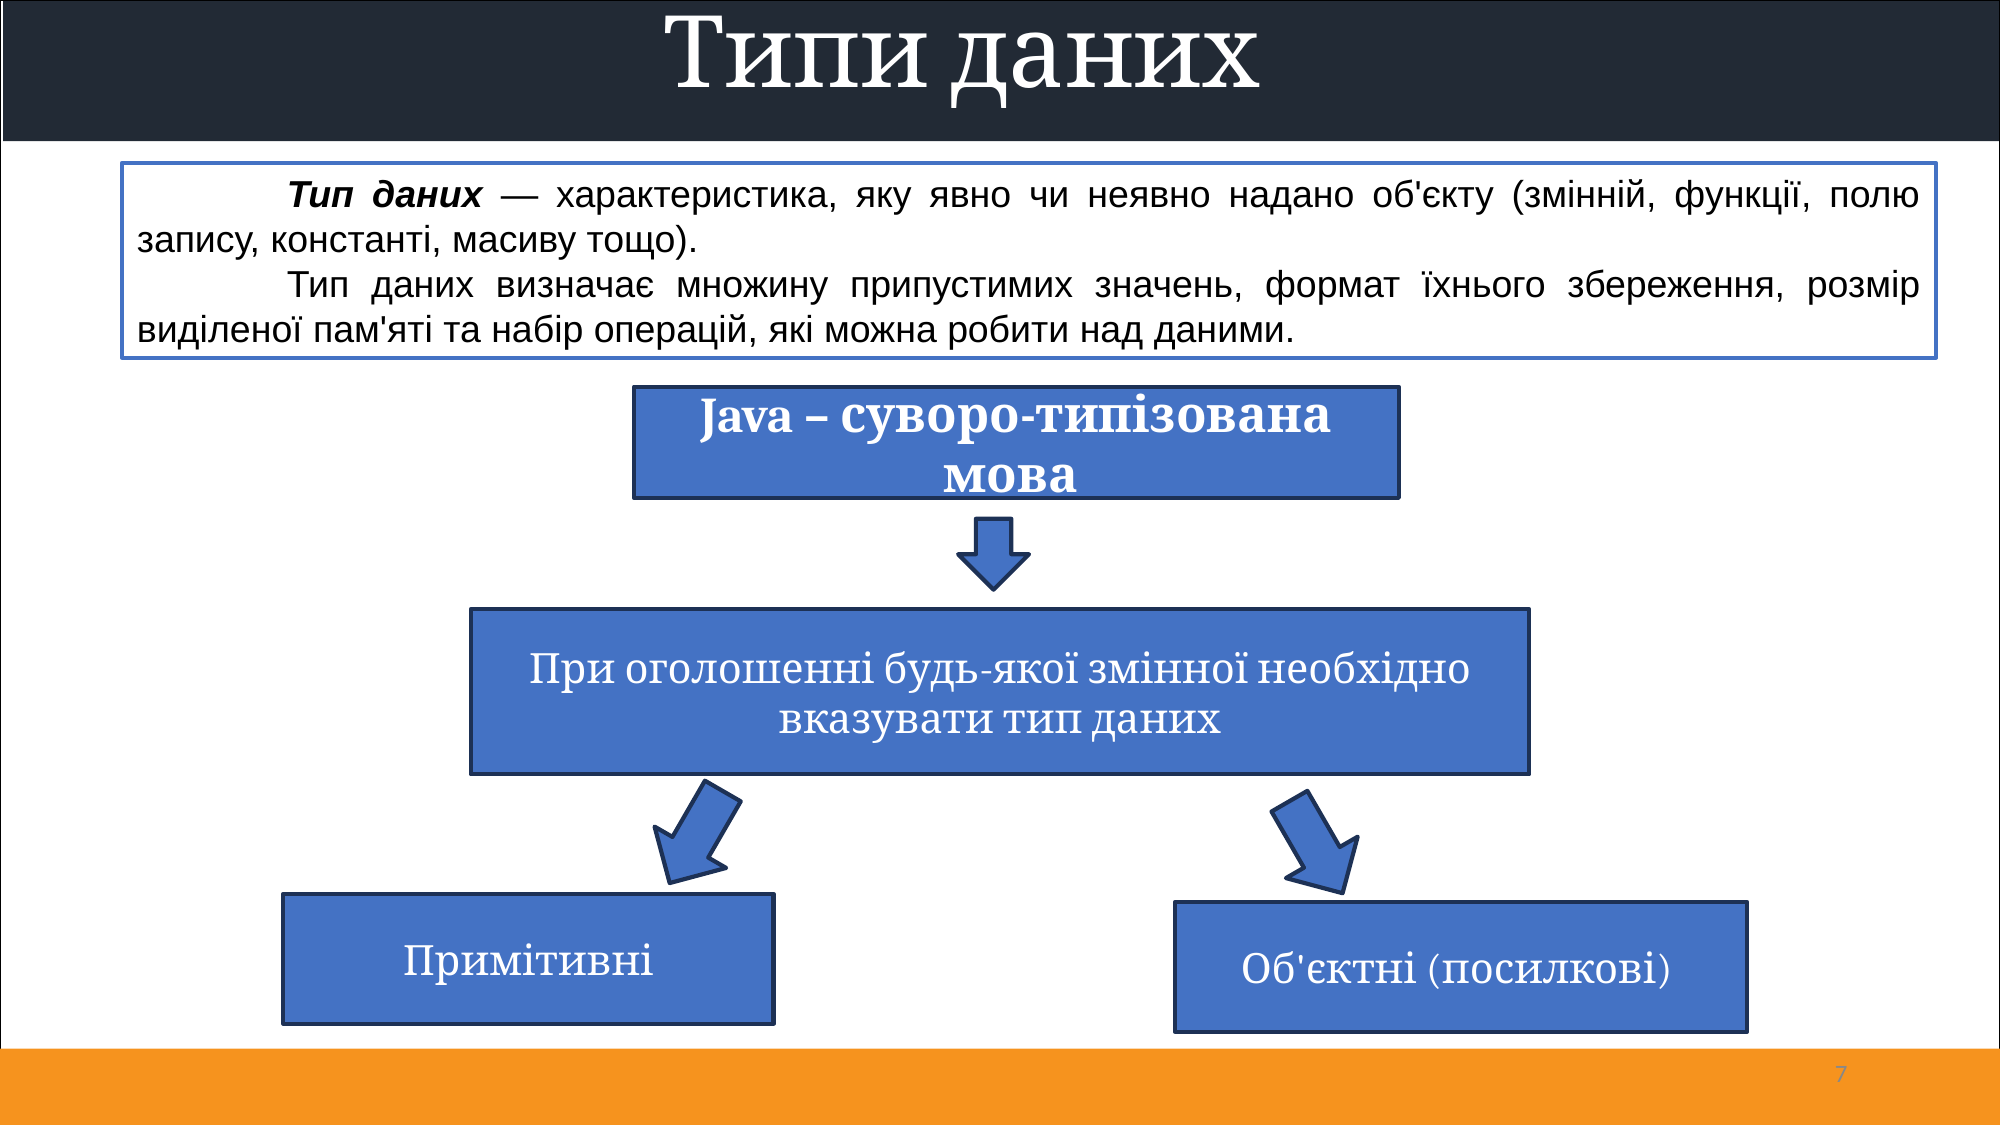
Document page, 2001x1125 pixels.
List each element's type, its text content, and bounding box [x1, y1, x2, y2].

text_box [0, 0, 2000, 949]
text_box Тип даних — характеристика, яку явно чи неявно надано об'єкту (змінній, функції, полю запису, константі, масиву тощо). Тип даних визначає множину припустимих значень, формат їхнього збереження, розмір виділеної пам'яті та набір операцій, які можна робити над даними. [120, 161, 1938, 360]
text_box [1269, 788, 1360, 896]
text_box Об'єктні (посилкові) [1173, 900, 1749, 949]
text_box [0, 951, 2000, 1125]
text_box Java – суворо-типізована мова [632, 385, 1401, 500]
text_box [652, 778, 743, 886]
text_box Примітивні [281, 892, 776, 949]
text_box [956, 516, 1031, 592]
text_box При оголошенні будь-якої змінної необхідно вказувати тип даних [469, 607, 1531, 776]
